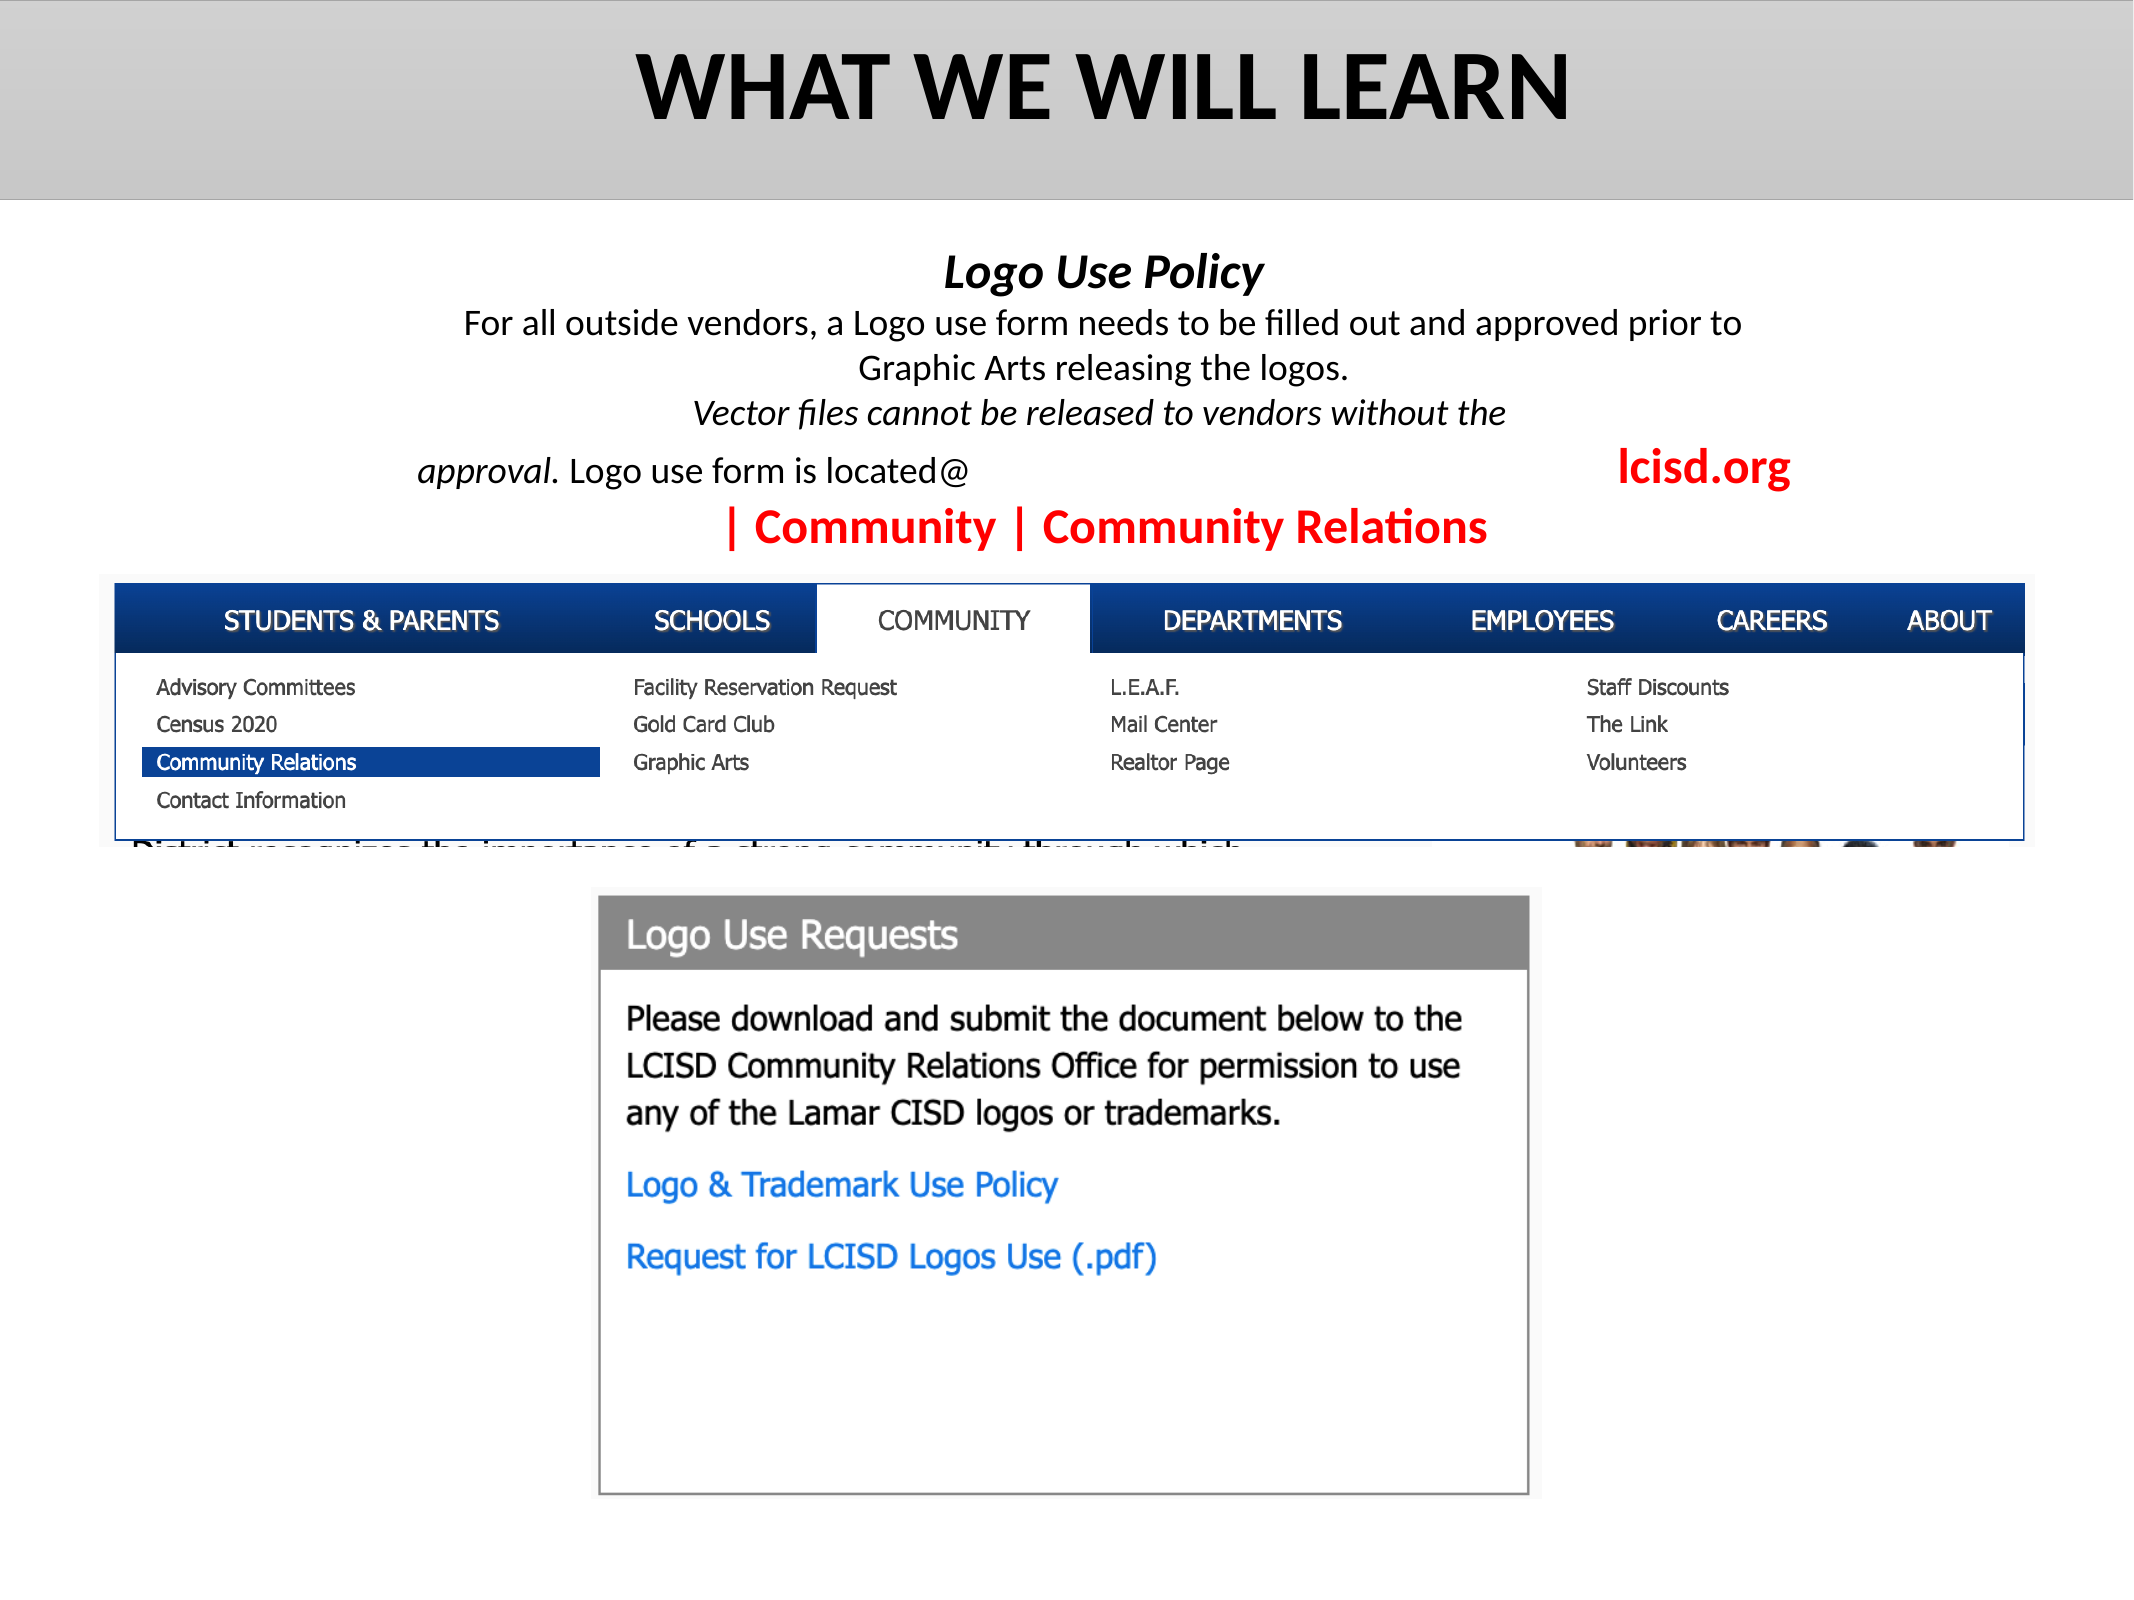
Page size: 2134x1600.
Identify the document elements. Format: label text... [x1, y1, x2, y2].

picture [99, 574, 2035, 847]
text_box [0, 0, 2134, 200]
text_box Logo Use Policy For all outside vendors, a Logo use form needs to be filled out and approved prior to Graphic Arts releasing the logos. Vector files cannot be released to vendors without the approval. Logo use form is located@ lcisd.org | Community | Community Relations [398, 230, 1810, 561]
picture [591, 887, 1542, 1499]
text_box WHAT WE WILL LEARN [341, 12, 1867, 148]
